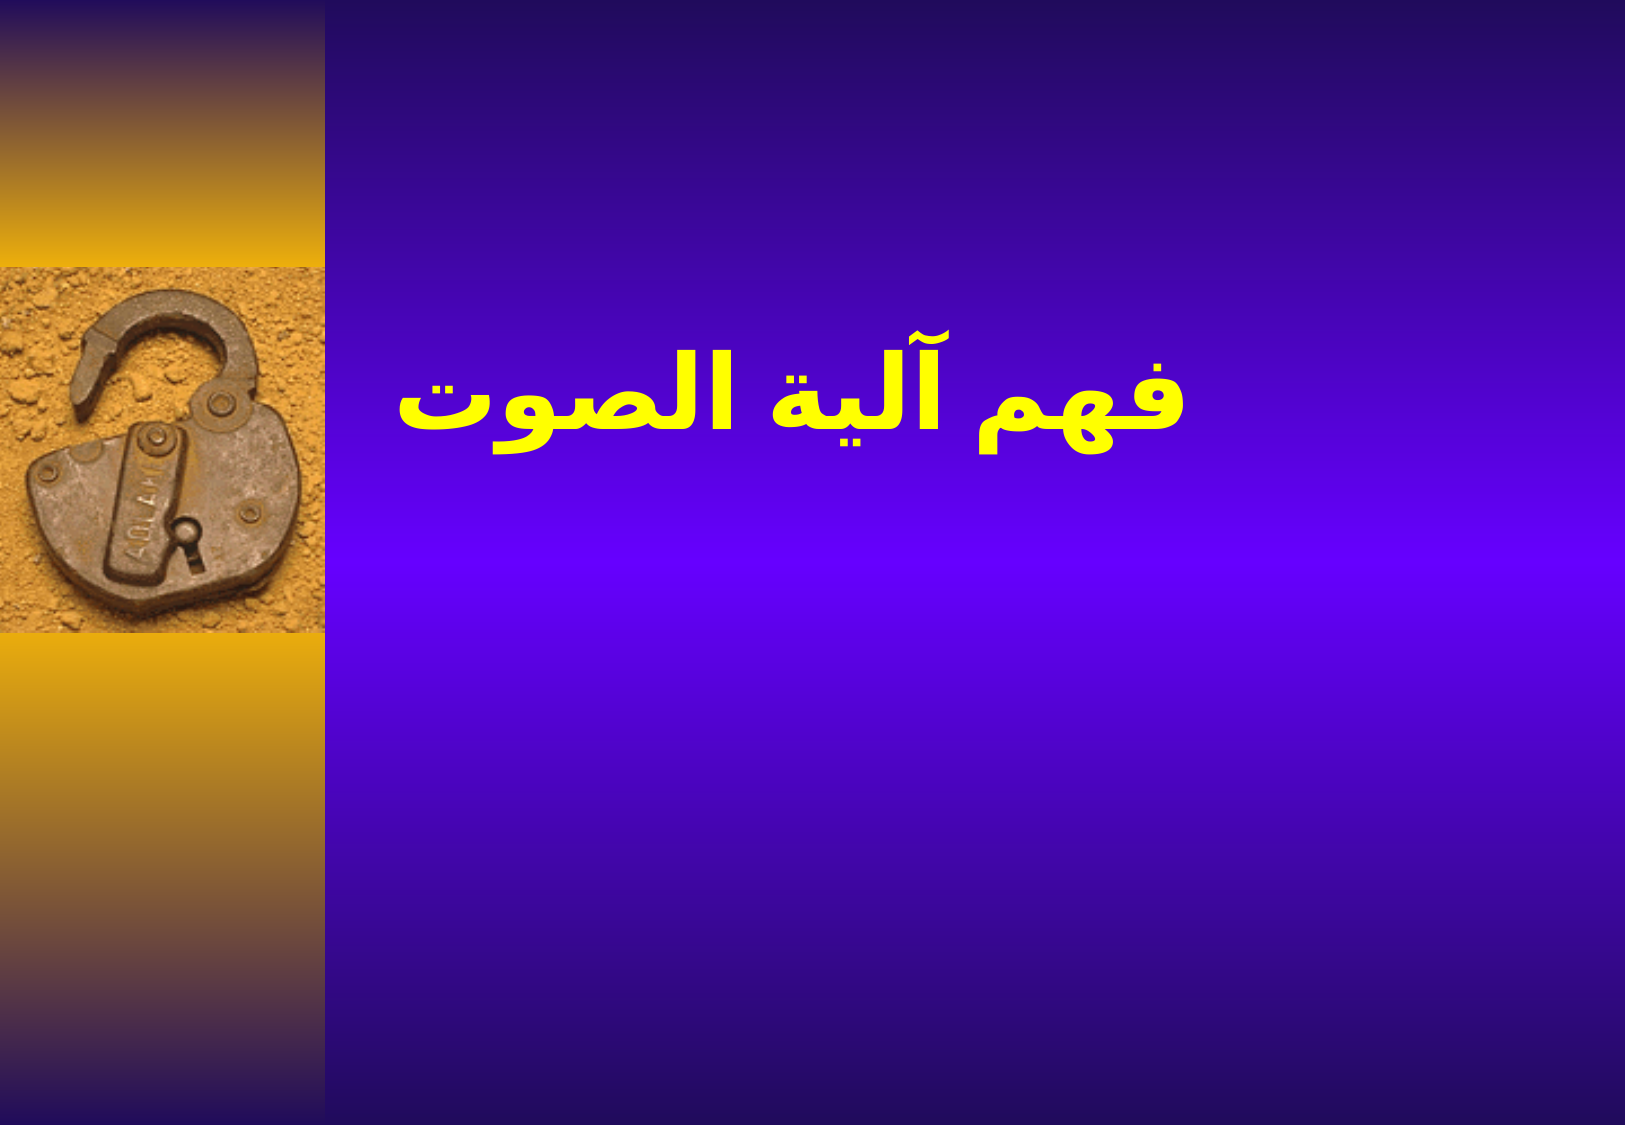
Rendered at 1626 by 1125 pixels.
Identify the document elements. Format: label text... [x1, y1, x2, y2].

title فهم آلية الصوت [148, 49, 1463, 851]
picture [0, 267, 148, 633]
